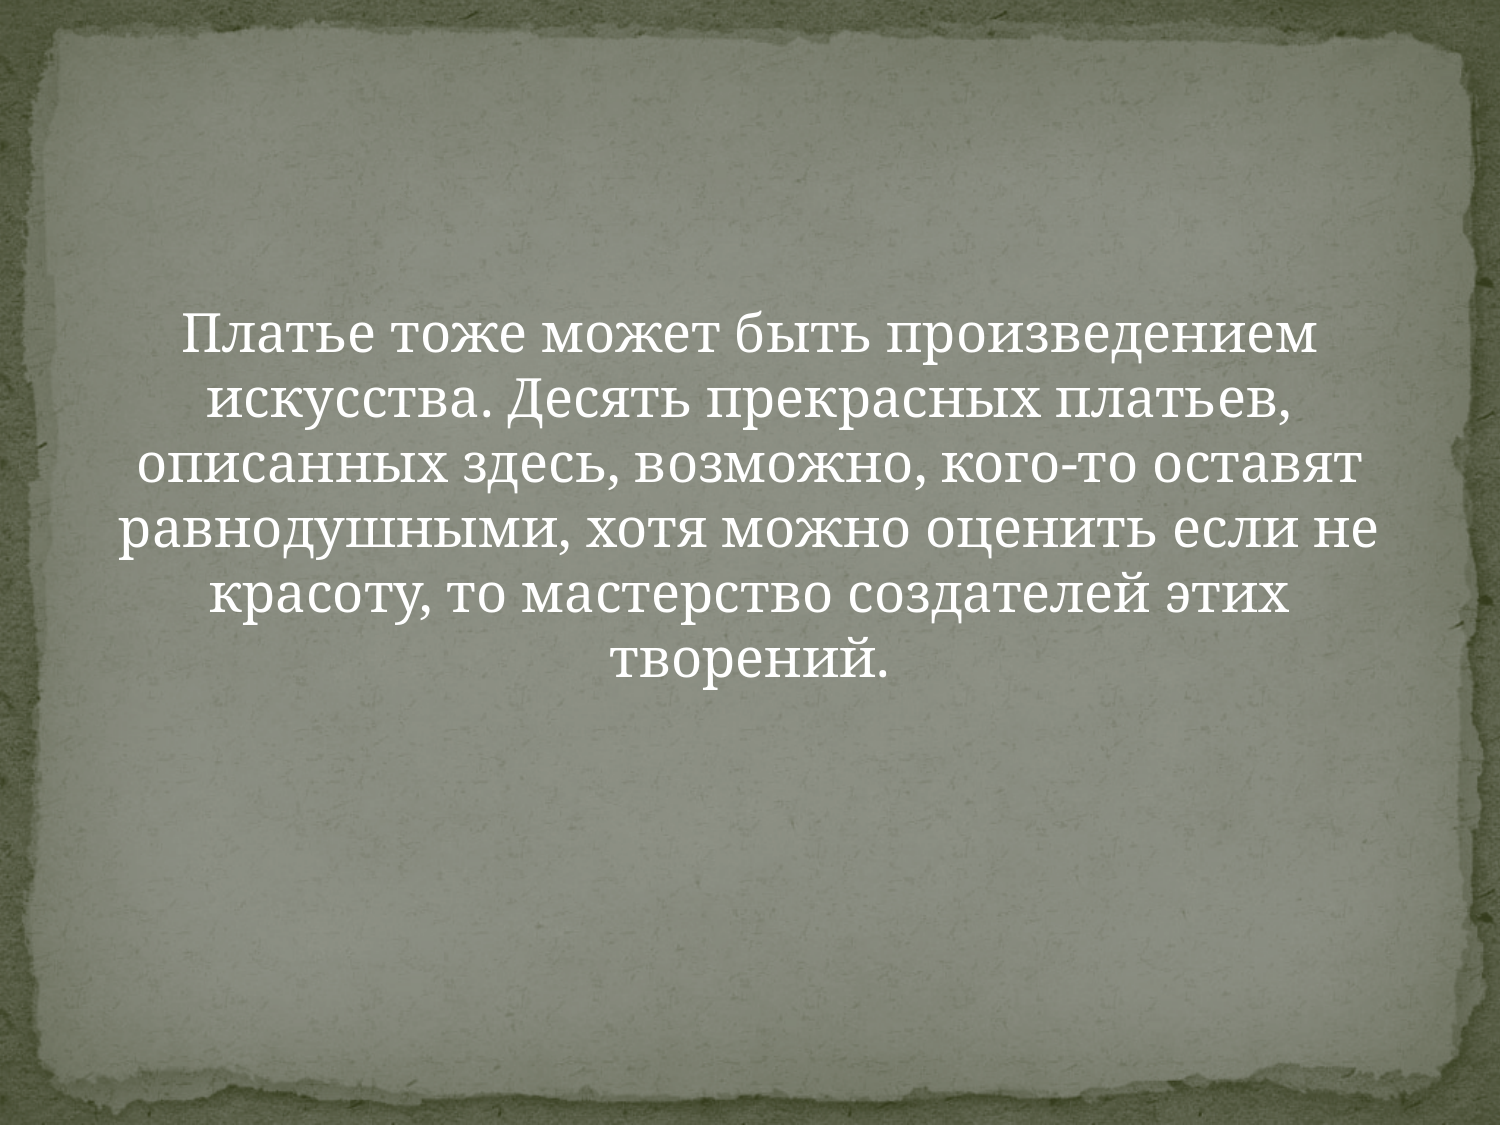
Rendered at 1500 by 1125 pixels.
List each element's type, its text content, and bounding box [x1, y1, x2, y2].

list Платье тоже может быть произведением искусства. Десять прекрасных платьев, описанных здесь, возможно, кого-то оставят равнодушными, хотя можно оценить если не красоту, то мастерство создателей этих творений. [75, 290, 1425, 1005]
